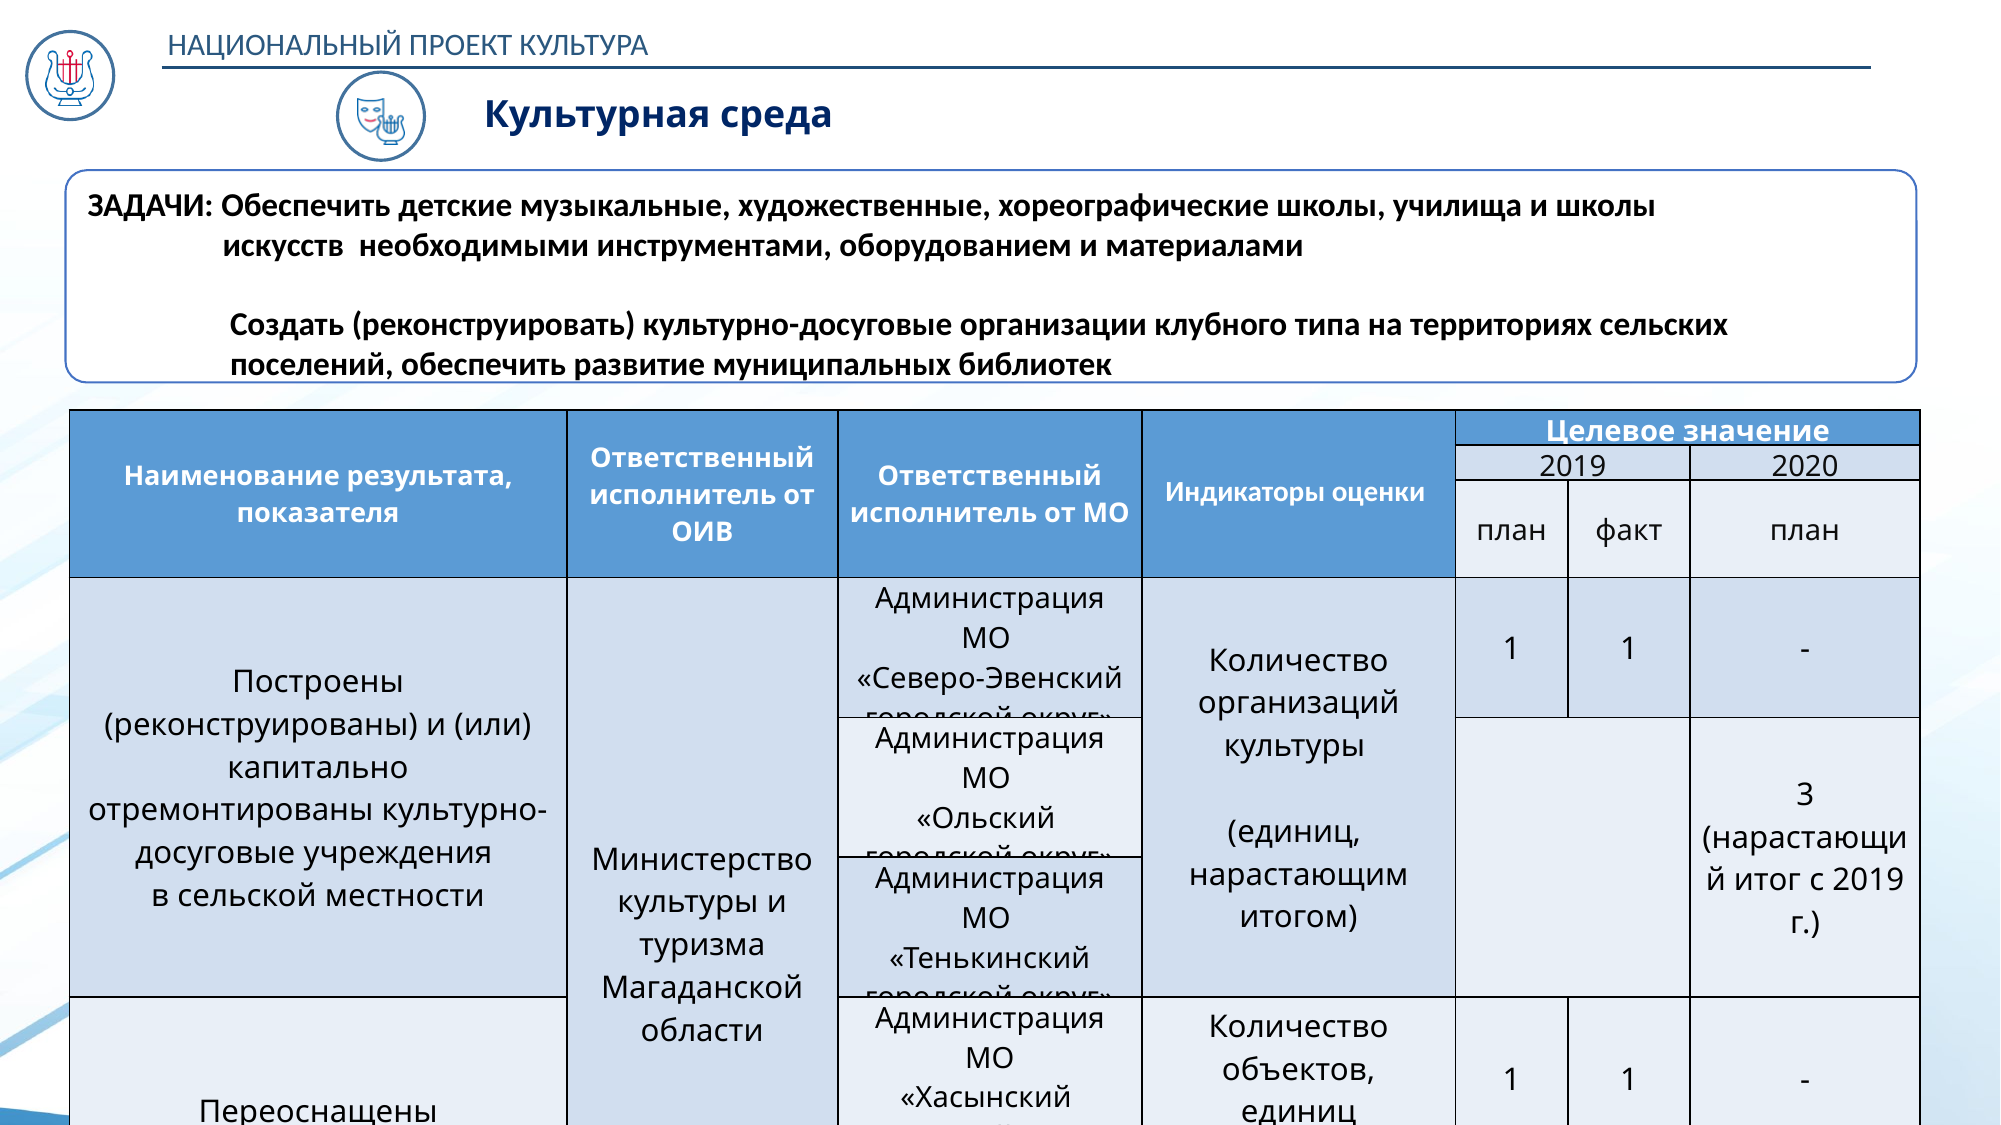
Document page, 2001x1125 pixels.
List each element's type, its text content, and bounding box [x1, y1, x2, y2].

table_cell Администрация МО «Северо-Эвенский городской округ» [839, 578, 1141, 717]
table_cell 2020 [1691, 446, 1919, 479]
table_cell - [1691, 578, 1919, 717]
text_box Культурная среда [469, 82, 848, 142]
table_header Ответственный исполнитель от ОИВ [568, 411, 837, 577]
table_cell план [1691, 481, 1919, 577]
table_cell Переоснащены муниципальные библиотеки по модельному стандарту [70, 998, 566, 1125]
text_box [25, 30, 115, 121]
text_box НАЦИОНАЛЬНЫЙ ПРОЕКТ КУЛЬТУРА [152, 21, 1955, 79]
table_cell 1 [1456, 998, 1567, 1125]
table_cell Количество организаций культуры (единиц, нарастающим итогом) [1143, 578, 1455, 996]
table_cell - [1691, 998, 1919, 1125]
table_cell Количество объектов, единиц (единиц, нарастающим итогом) [1143, 998, 1455, 1125]
text_box [336, 71, 426, 162]
table_cell факт [1569, 481, 1689, 577]
table_cell 1 [1569, 998, 1689, 1125]
table_cell 1 [1569, 578, 1689, 717]
picture [0, 0, 2001, 1125]
table_cell 2019 [1456, 446, 1689, 479]
text_box [523, 95, 1759, 153]
text_box ЗАДАЧИ: Обеспечить детские музыкальные, художественные, хореографические школы, училища и школы искусств необходимыми инструментами, оборудованием и материалами Создать (реконструировать) культурно-досуговые организации клубного типа на территориях сельских поселений, обеспечить развитие муниципальных библиотек [72, 383, 1884, 390]
table_cell 3 (нарастающий итог с 2019 г.) [1691, 718, 1919, 996]
table_cell Построены (реконструированы) и (или) капитально отремонтированы культурно-досуговые учреждения в сельской местности [70, 578, 566, 996]
table_header Ответственный исполнитель от МО [839, 411, 1141, 577]
table_cell Министерство культуры и туризма Магаданской области [568, 578, 837, 1125]
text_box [65, 170, 1917, 383]
table_header Целевое значение [1456, 411, 1919, 444]
table_header Наименование результата, показателя [70, 411, 566, 577]
table_cell Администрация МО «Хасынский городской округ» [839, 998, 1141, 1125]
table_cell Администрация МО «Тенькинский городской округ» [839, 858, 1141, 996]
table_cell план [1456, 481, 1567, 577]
table_cell Администрация МО «Ольский городской округ» [839, 718, 1141, 856]
table_cell 1 [1456, 578, 1567, 717]
table_cell [1456, 718, 1689, 996]
table_header Индикаторы оценки [1143, 411, 1455, 577]
